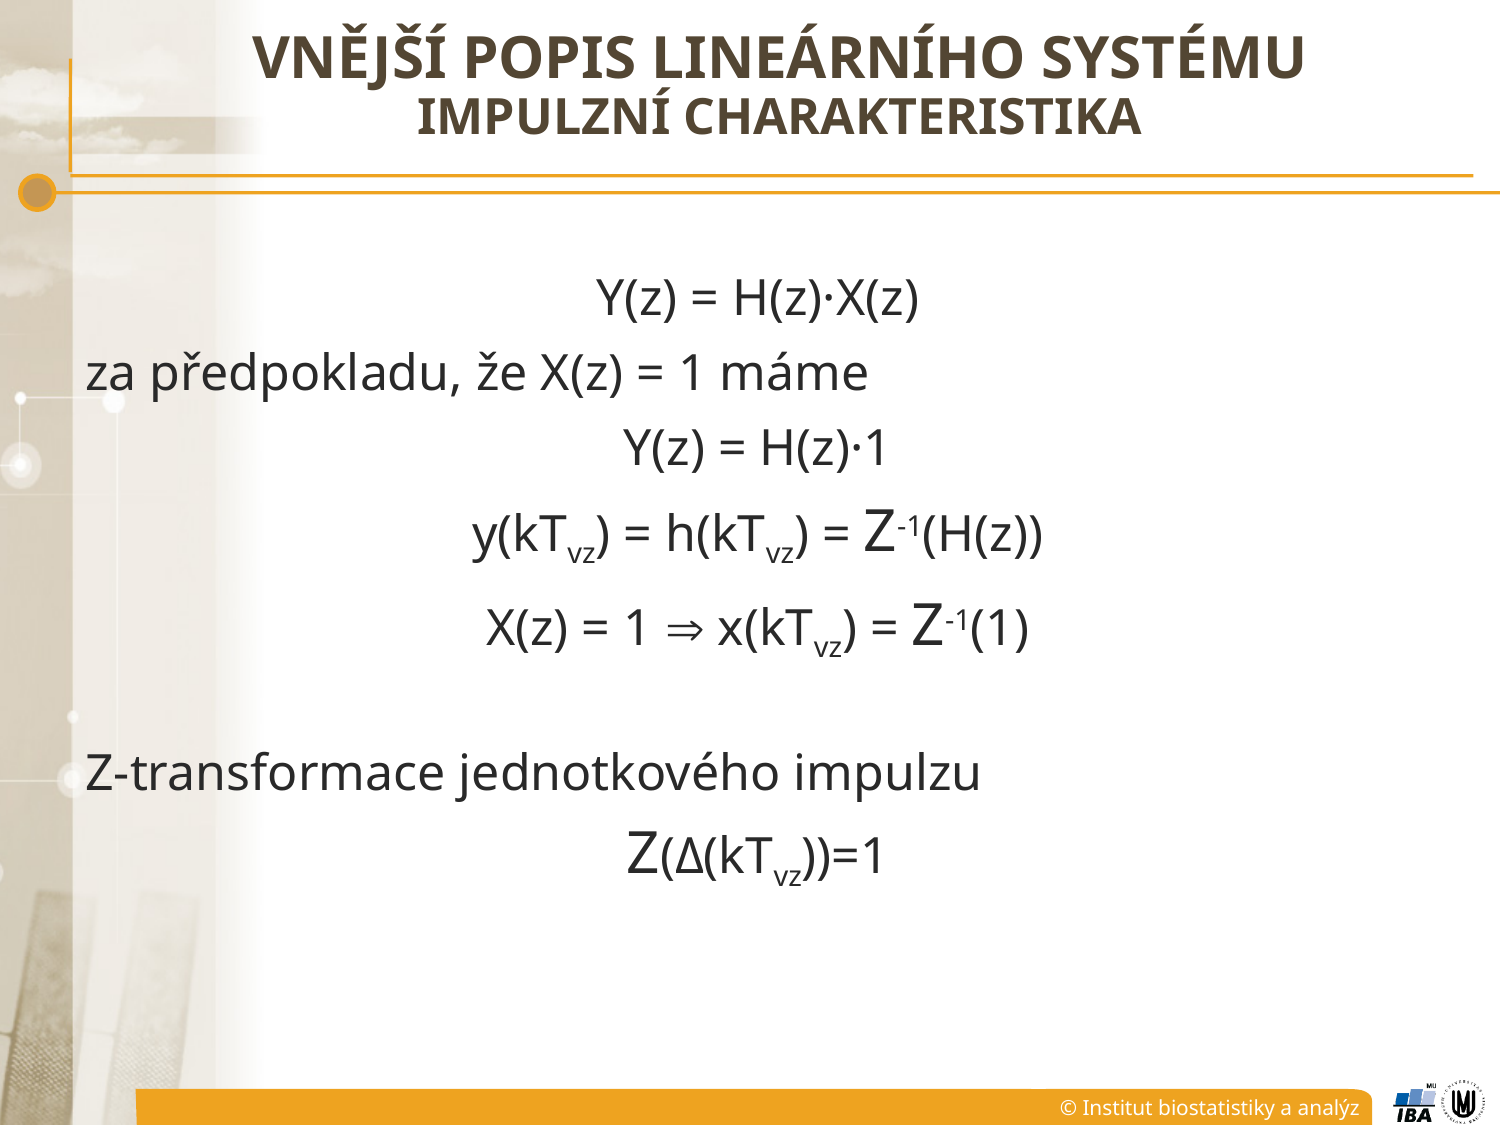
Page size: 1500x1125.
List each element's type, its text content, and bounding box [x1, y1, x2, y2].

list Y(z) = H(z)·X(z) za předpokladu, že X(z) = 1 máme Y(z) = H(z)·1 y(kTvz) = h(kTvz) = Z-1(H(z)) X(z) = 1  x(kTvz) = Z-1(1) Z-transformace jednotkového impulzu Z(Δ(kTvz))=1 [70, 257, 1446, 897]
picture [0, 0, 278, 1125]
text_box [88, 373, 1424, 646]
title Vnější popis lineárního systému impulzní charakteristika [82, 9, 1477, 165]
picture [1441, 1080, 1485, 1124]
picture [1393, 1083, 1436, 1122]
